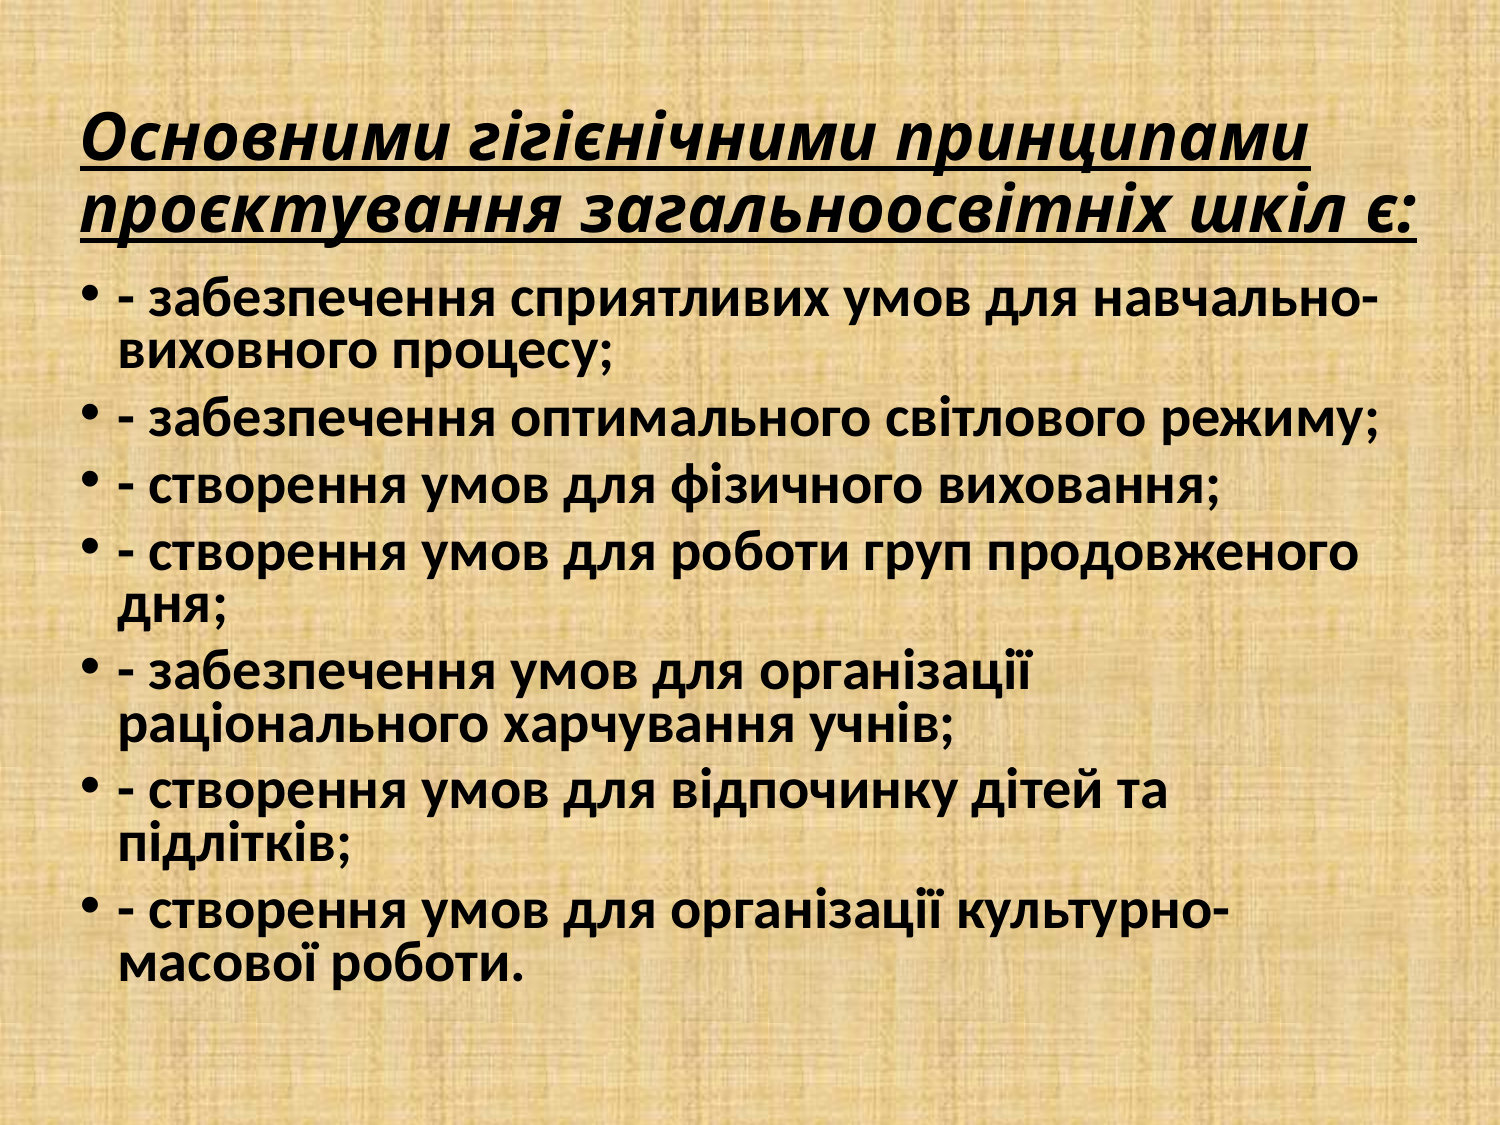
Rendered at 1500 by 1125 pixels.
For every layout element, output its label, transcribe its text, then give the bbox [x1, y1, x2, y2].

list - забезпечення сприятливих умов для навчально-виховного процесу; - забезпечення оптимального світлового режиму; - створення умов для фізичного виховання; - створення умов для роботи груп продовженого дня; - забезпечення умов для організації раціонального харчування учнів; - створення умов для відпочинку дітей та підлітків; - створення умов для організації культурно-масової роботи. [64, 266, 1416, 1005]
picture [0, 0, 1500, 1125]
title Основними гігієнічними принципами проєктування загальноосвітніх шкіл є: [64, 81, 1477, 270]
